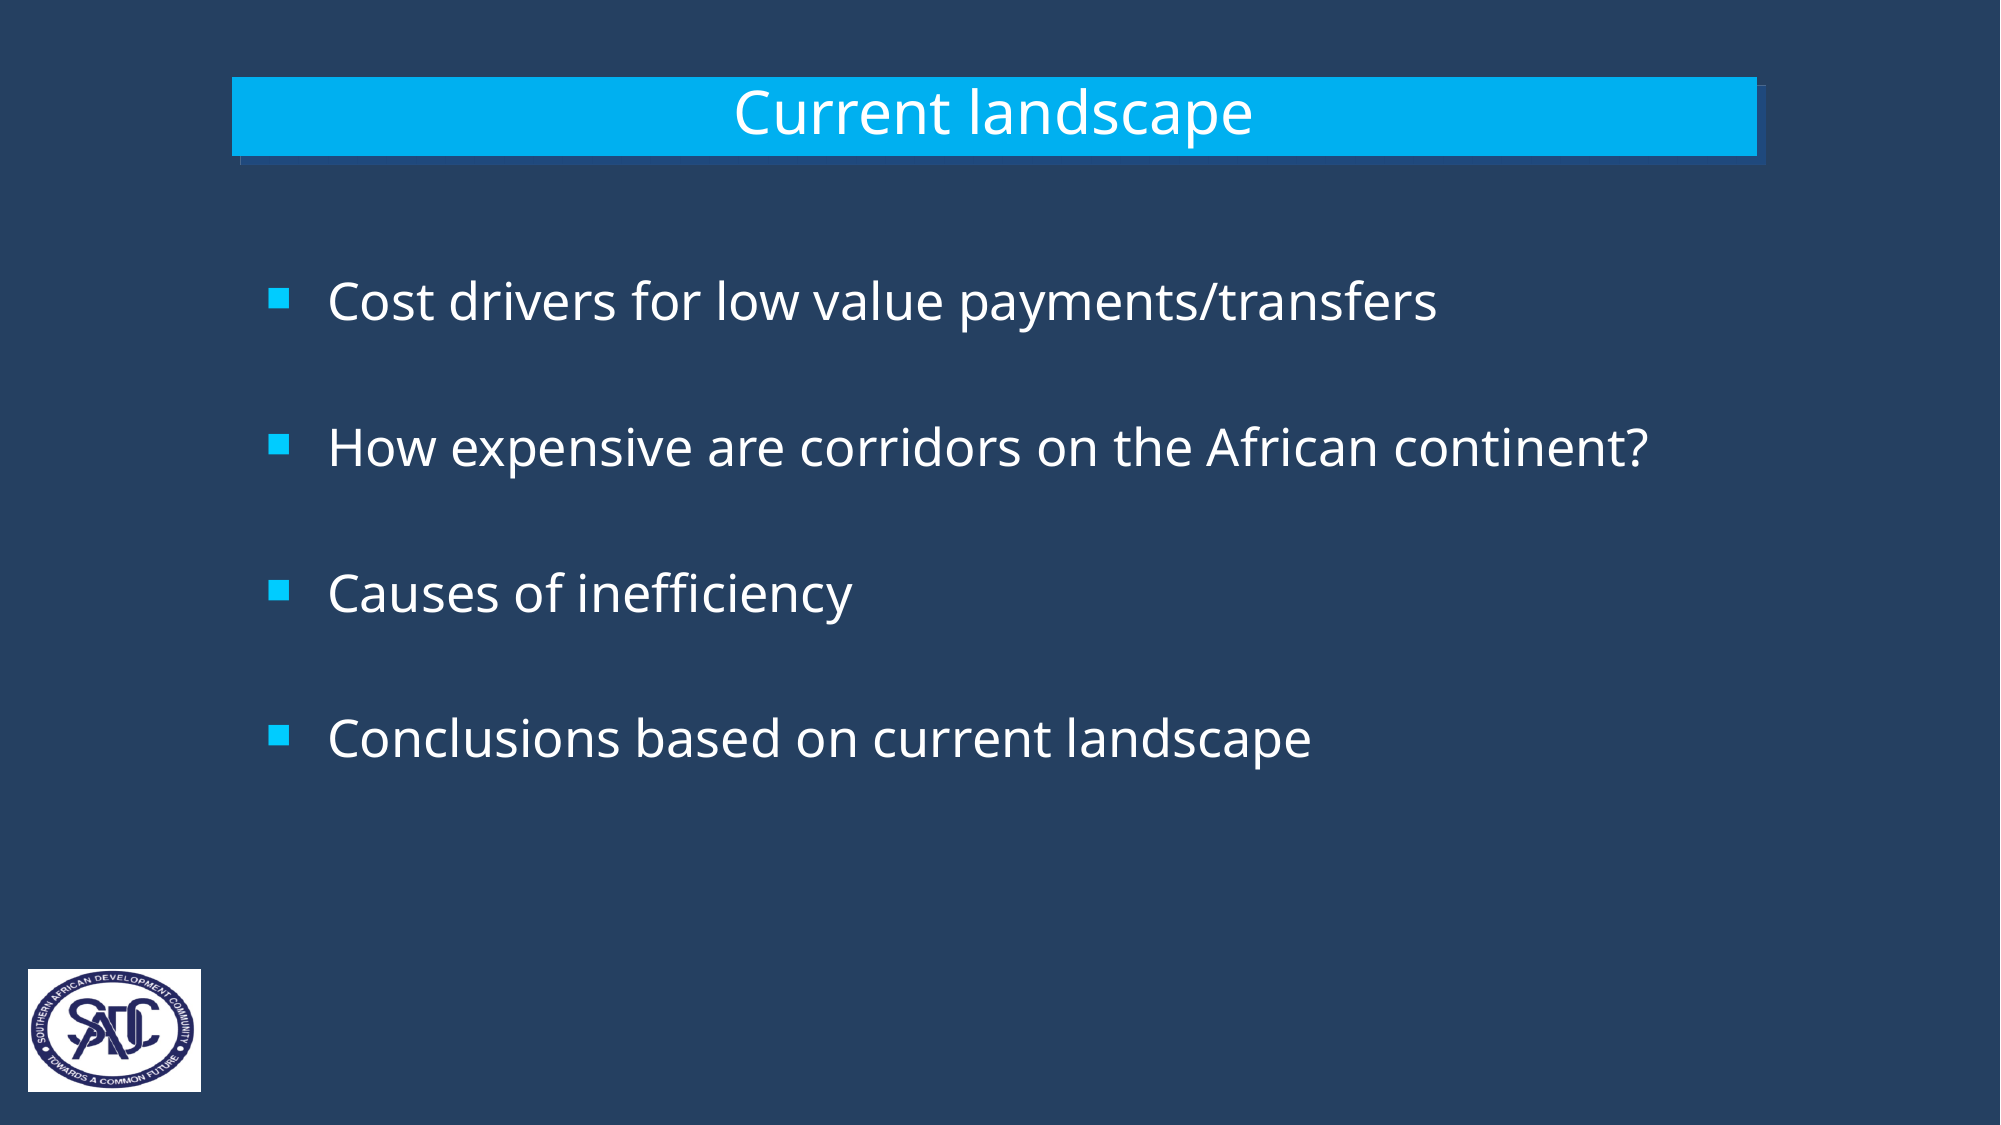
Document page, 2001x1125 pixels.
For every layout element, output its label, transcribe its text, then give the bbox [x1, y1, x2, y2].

list Cost drivers for low value payments/transfers How expensive are corridors on the African continent? Causes of inefficiency Conclusions based on current landscape [255, 260, 1745, 988]
picture [29, 970, 200, 1091]
title Current landscape [232, 77, 1757, 156]
